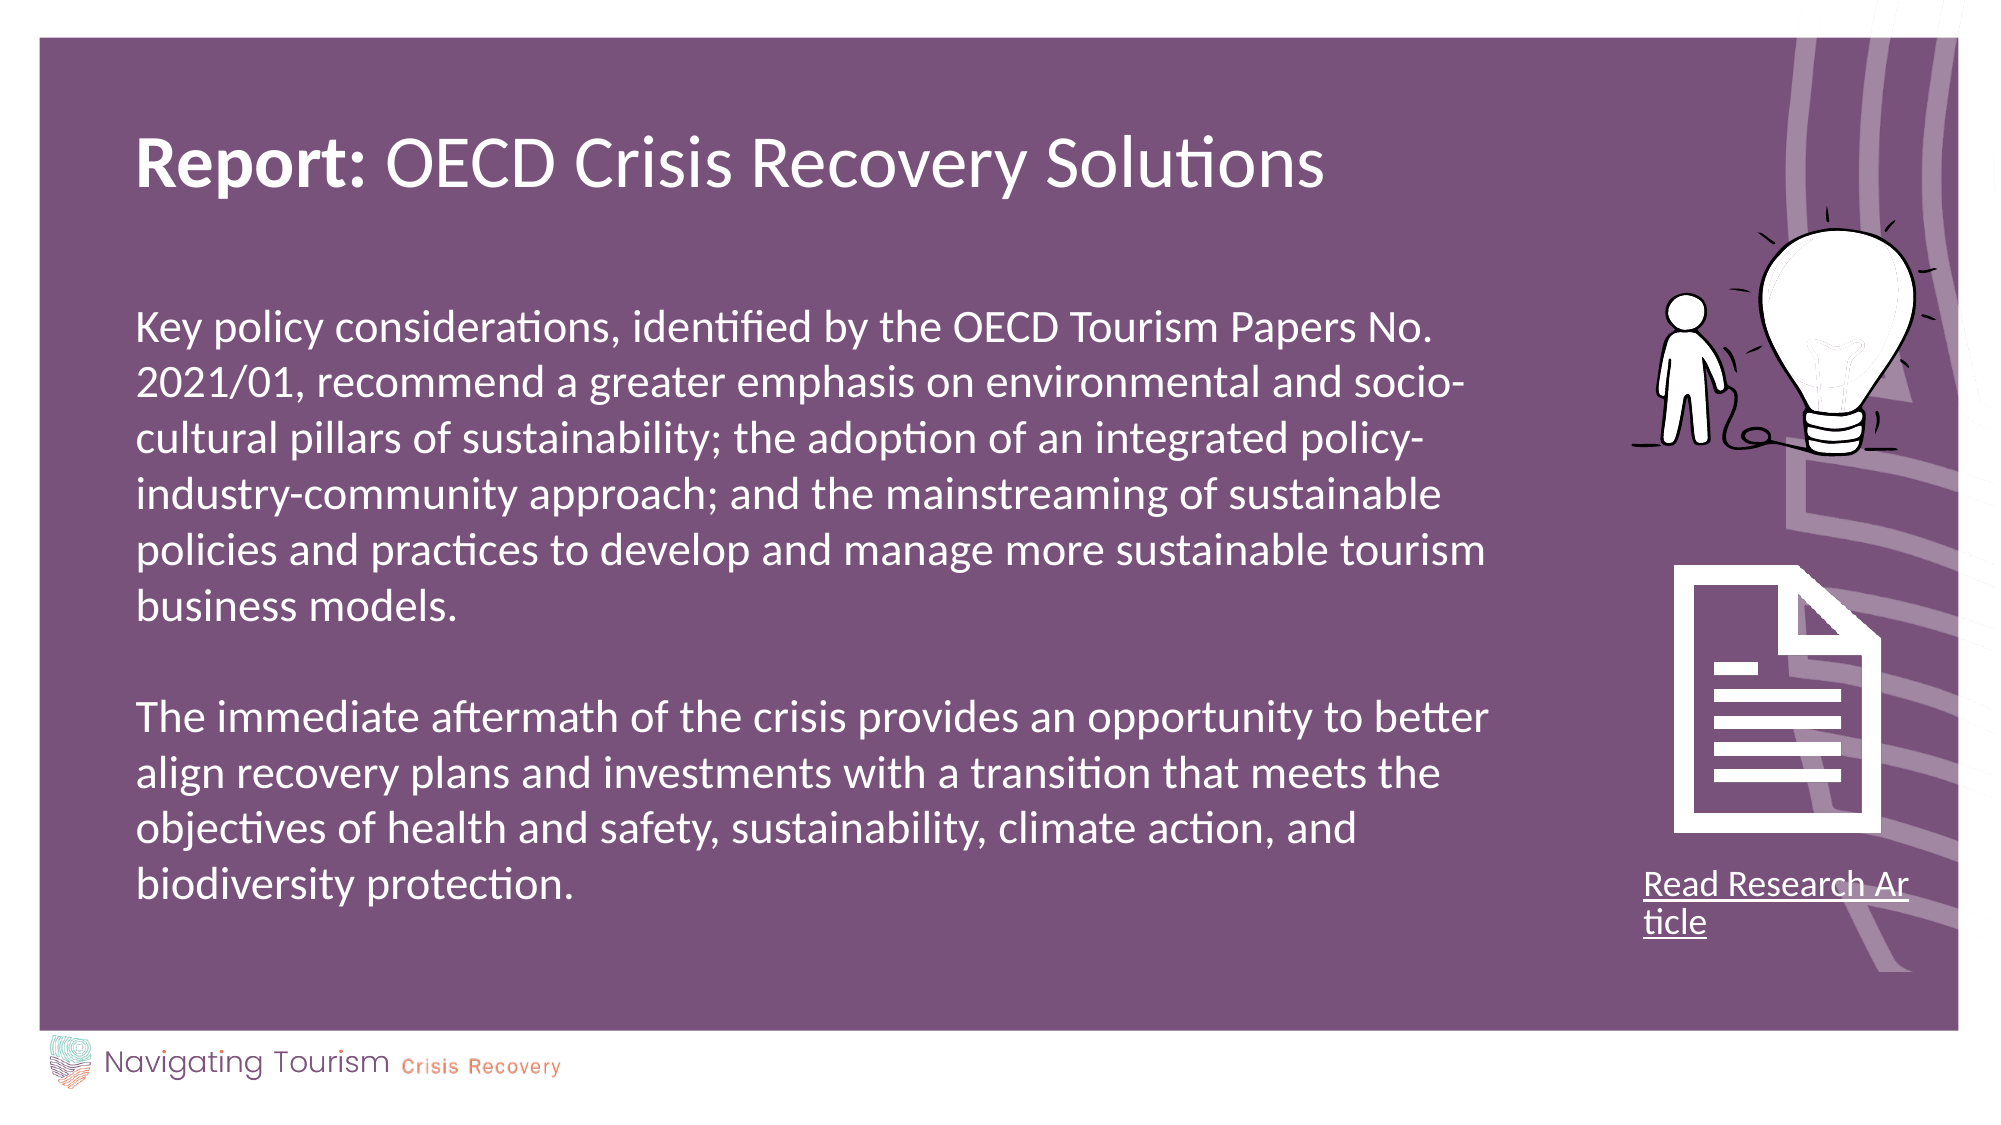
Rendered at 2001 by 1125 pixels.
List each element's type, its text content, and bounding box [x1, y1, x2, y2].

list Key policy considerations, identified by the OECD Tourism Papers No. 2021/01, recommend a greater emphasis on environmental and socio-cultural pillars of sustainability; the adoption of an integrated policy-industry-community approach; and the mainstreaming of sustainable policies and practices to develop and manage more sustainable tourism business models. The immediate aftermath of the crisis provides an opportunity to better align recovery plans and investments with a transition that meets the objectives of health and safety, sustainability, climate action, and biodiversity protection. [120, 288, 1581, 923]
list Report: OECD Crisis Recovery Solutions [120, 105, 1859, 256]
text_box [1631, 205, 1938, 457]
text_box Read Research Article [1628, 859, 1936, 912]
picture [50, 1030, 97, 1093]
picture [1617, 0, 1995, 972]
picture [98, 1037, 562, 1087]
